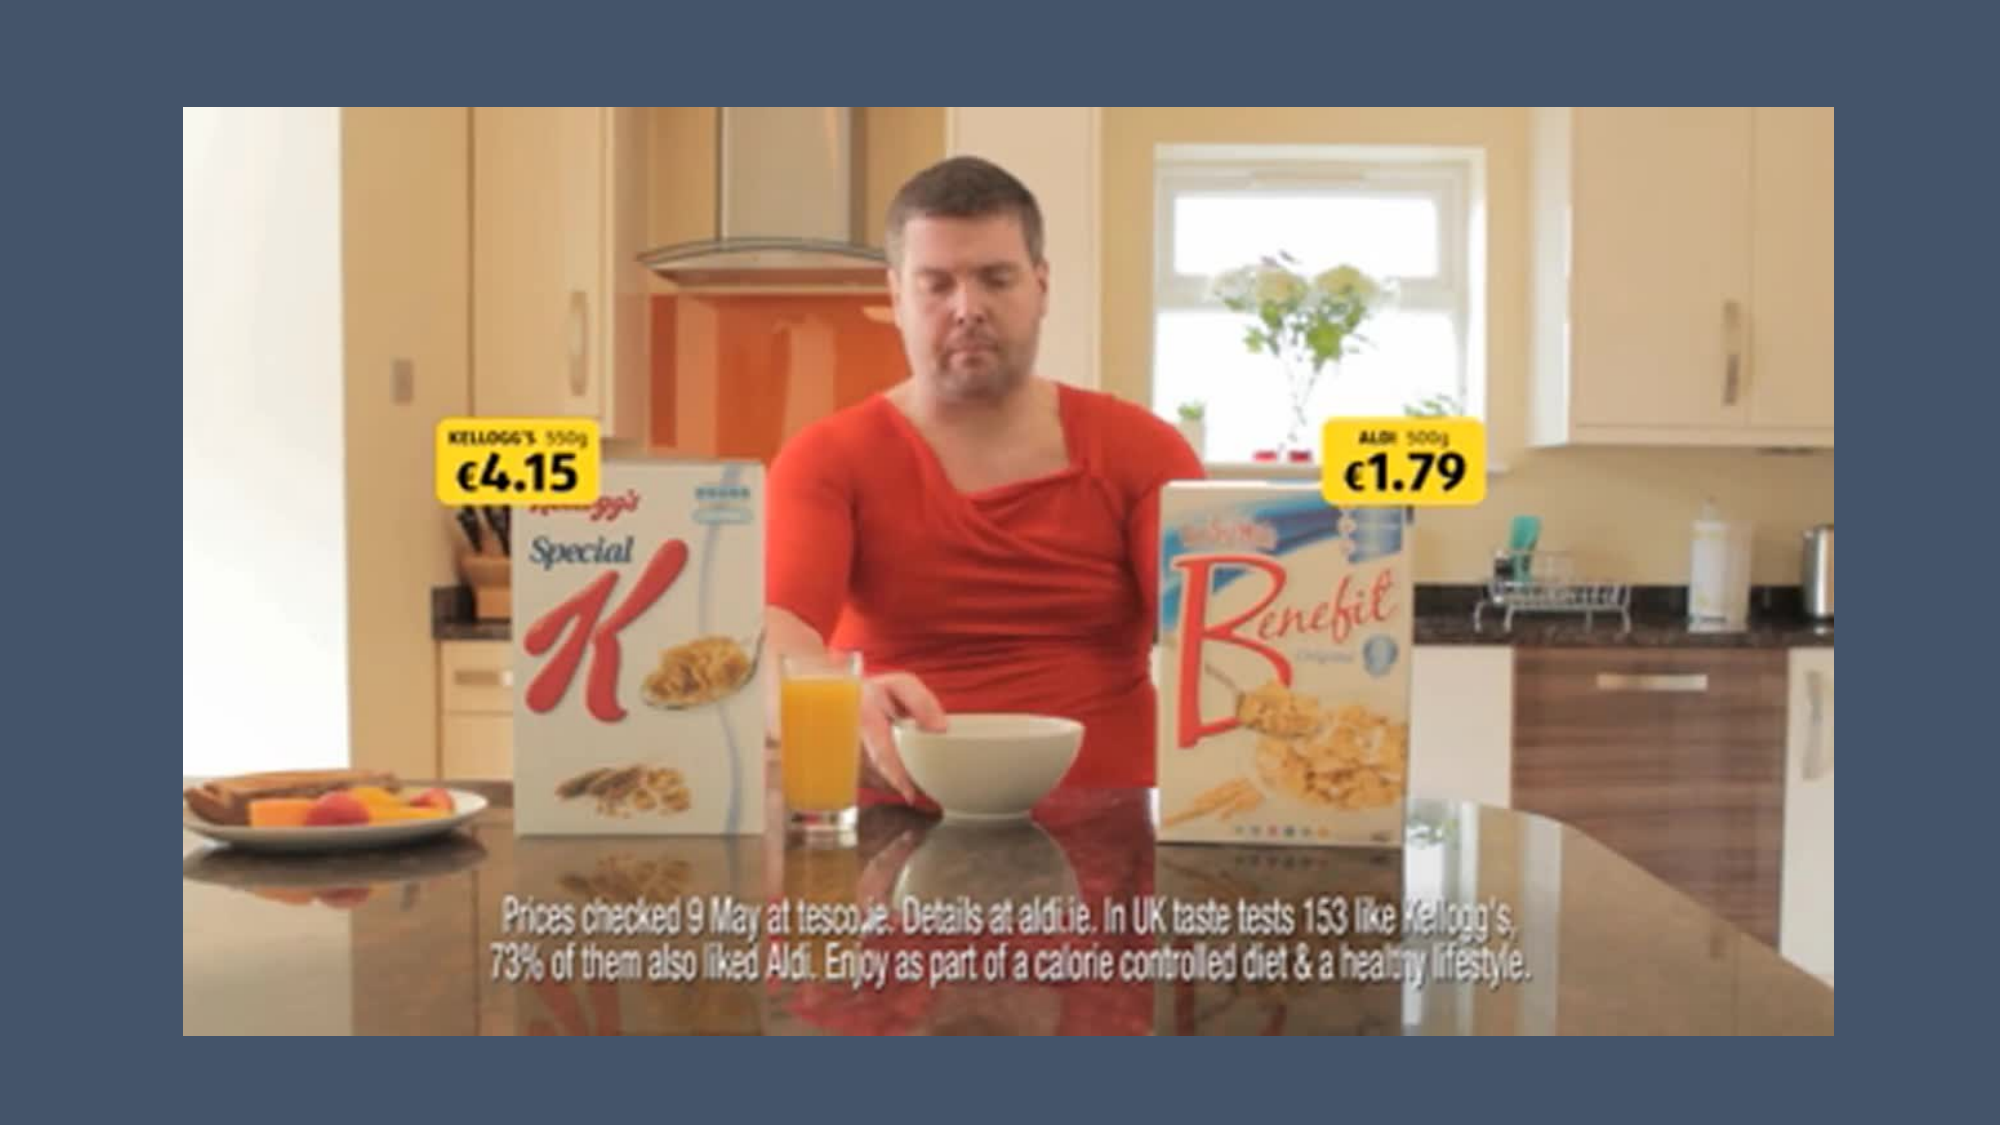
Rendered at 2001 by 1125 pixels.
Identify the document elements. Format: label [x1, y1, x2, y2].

picture [183, 107, 1834, 1036]
